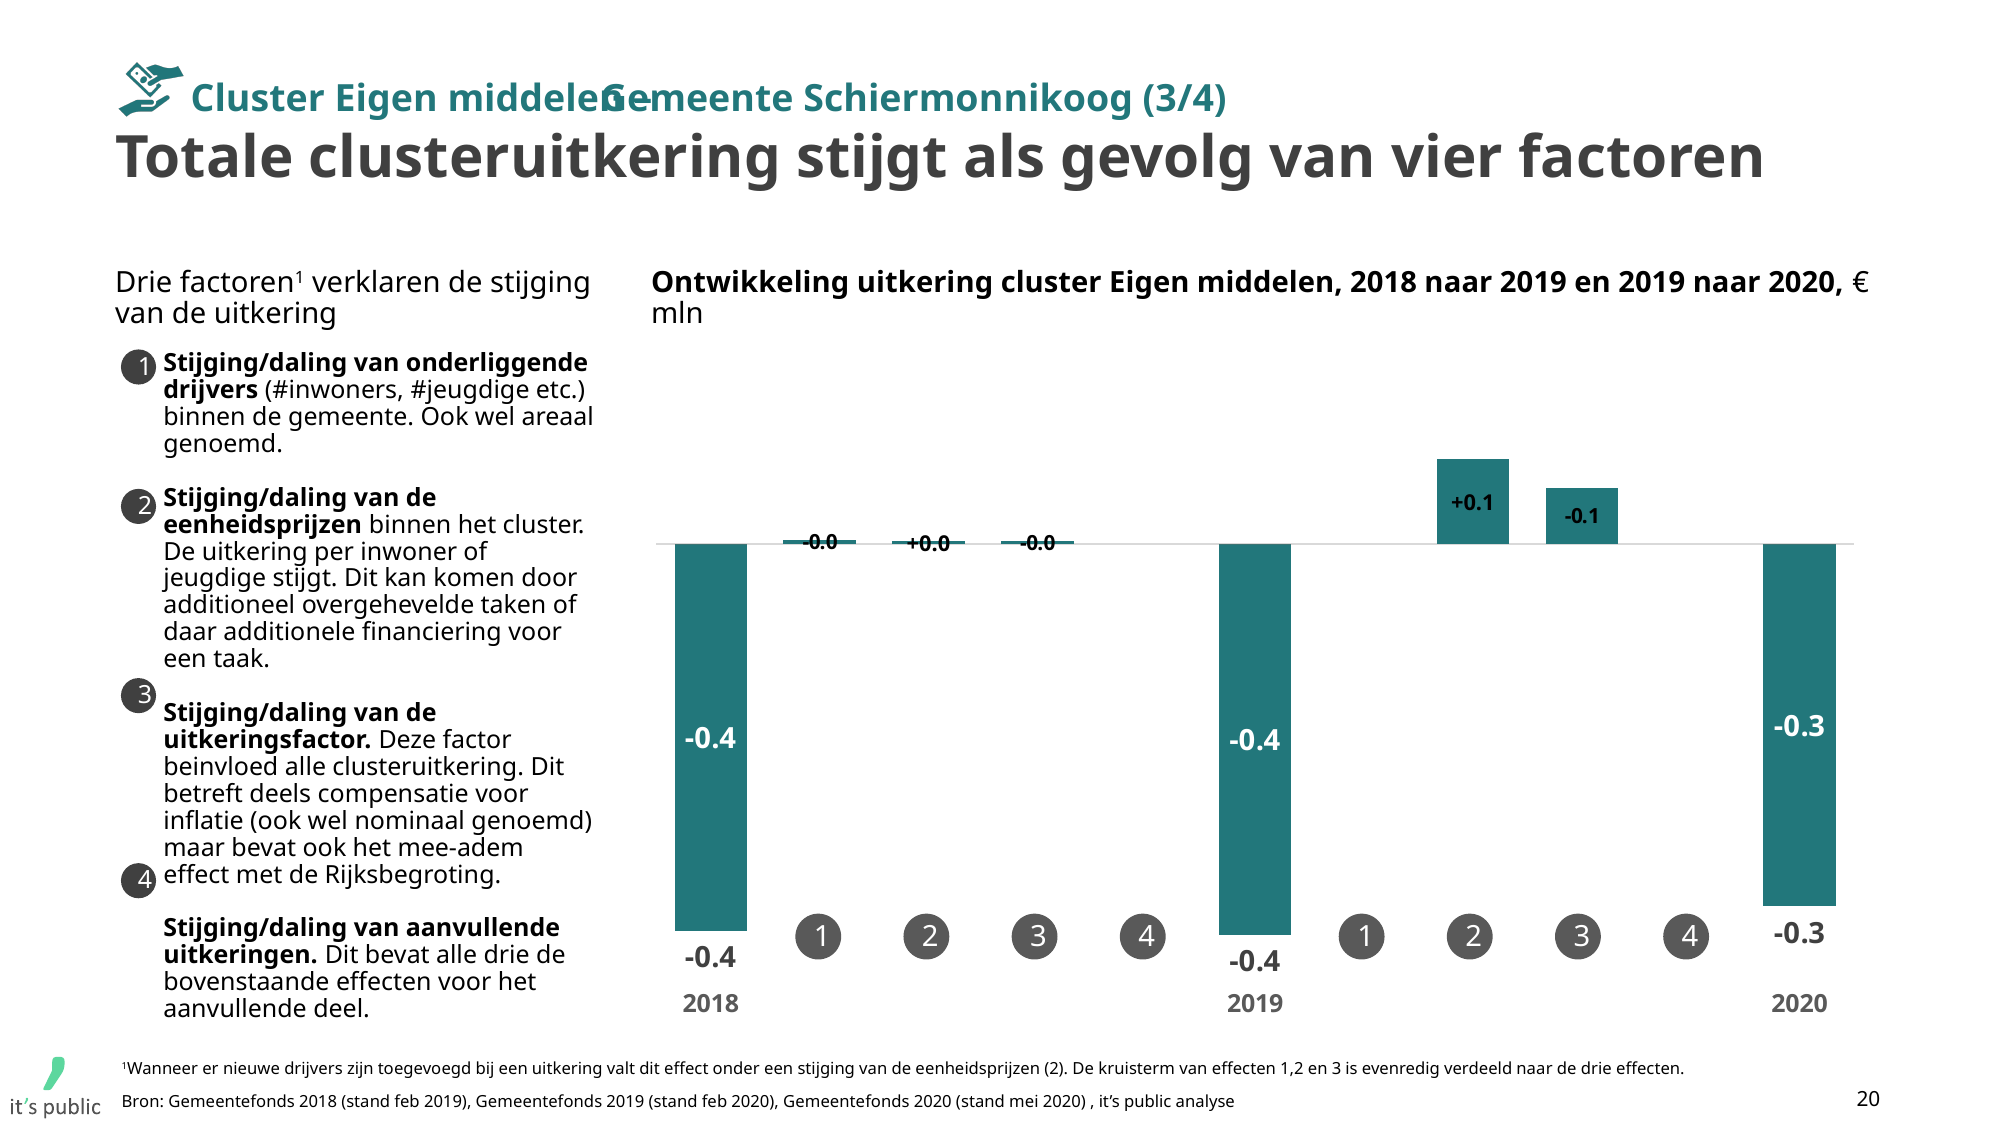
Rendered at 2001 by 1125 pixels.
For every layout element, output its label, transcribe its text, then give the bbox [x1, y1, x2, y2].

text_box 2 [120, 488, 157, 524]
list 1Wanneer er nieuwe drijvers zijn toegevoegd bij een uitkering valt dit effect onder een stijging van de eenheidsprijzen (2). De kruisterm van effecten 1,2 en 3 is evenredig verdeeld naar de drie effecten. [115, 1054, 1724, 1081]
text_box Totale clusteruitkering stijgt als gevolg van vier factoren [109, 117, 1892, 197]
text_box 3 [120, 678, 157, 714]
text_box Cluster Eigen middelen – [184, 70, 594, 126]
list Ontwikkeling uitkering cluster Eigen middelen, 2018 naar 2019 en 2019 naar 2020, € mln [645, 261, 1893, 302]
chart [631, 315, 1880, 1036]
list Drie factoren1 verklaren de stijging van de uitkering [109, 261, 622, 344]
text_box 4 [120, 863, 157, 899]
text_box 1 [120, 349, 157, 385]
text_box Gemeente Schiermonnikoog (3/4) [594, 70, 2000, 126]
text_box Bron: Gemeentefonds 2018 (stand feb 2019), Gemeentefonds 2019 (stand feb 2020), Gemeentefonds 2020 (stand mei 2020) , it’s public analyse [115, 1087, 1724, 1115]
picture [117, 55, 185, 123]
slide_number 20 [1724, 1085, 1892, 1113]
text_box Stijging/daling van onderliggende drijvers (#inwoners, #jeugdige etc.) binnen de gemeente. Ook wel areaal genoemd. Stijging/daling van de eenheidsprijzen binnen het cluster. De uitkering per inwoner of jeugdige stijgt. Dit kan komen door additioneel overgehevelde taken of daar additionele financiering voor een taak. Stijging/daling van de uitkeringsfactor. Deze factor beinvloed alle clusteruitkering. Dit betreft deels compensatie voor inflatie (ook wel nominaal genoemd) maar bevat ook het mee-adem effect met de Rijksbegroting. Stijging/daling van aanvullende uitkeringen. Dit bevat alle drie de bovenstaande effecten voor het aanvullende deel. [157, 344, 602, 832]
